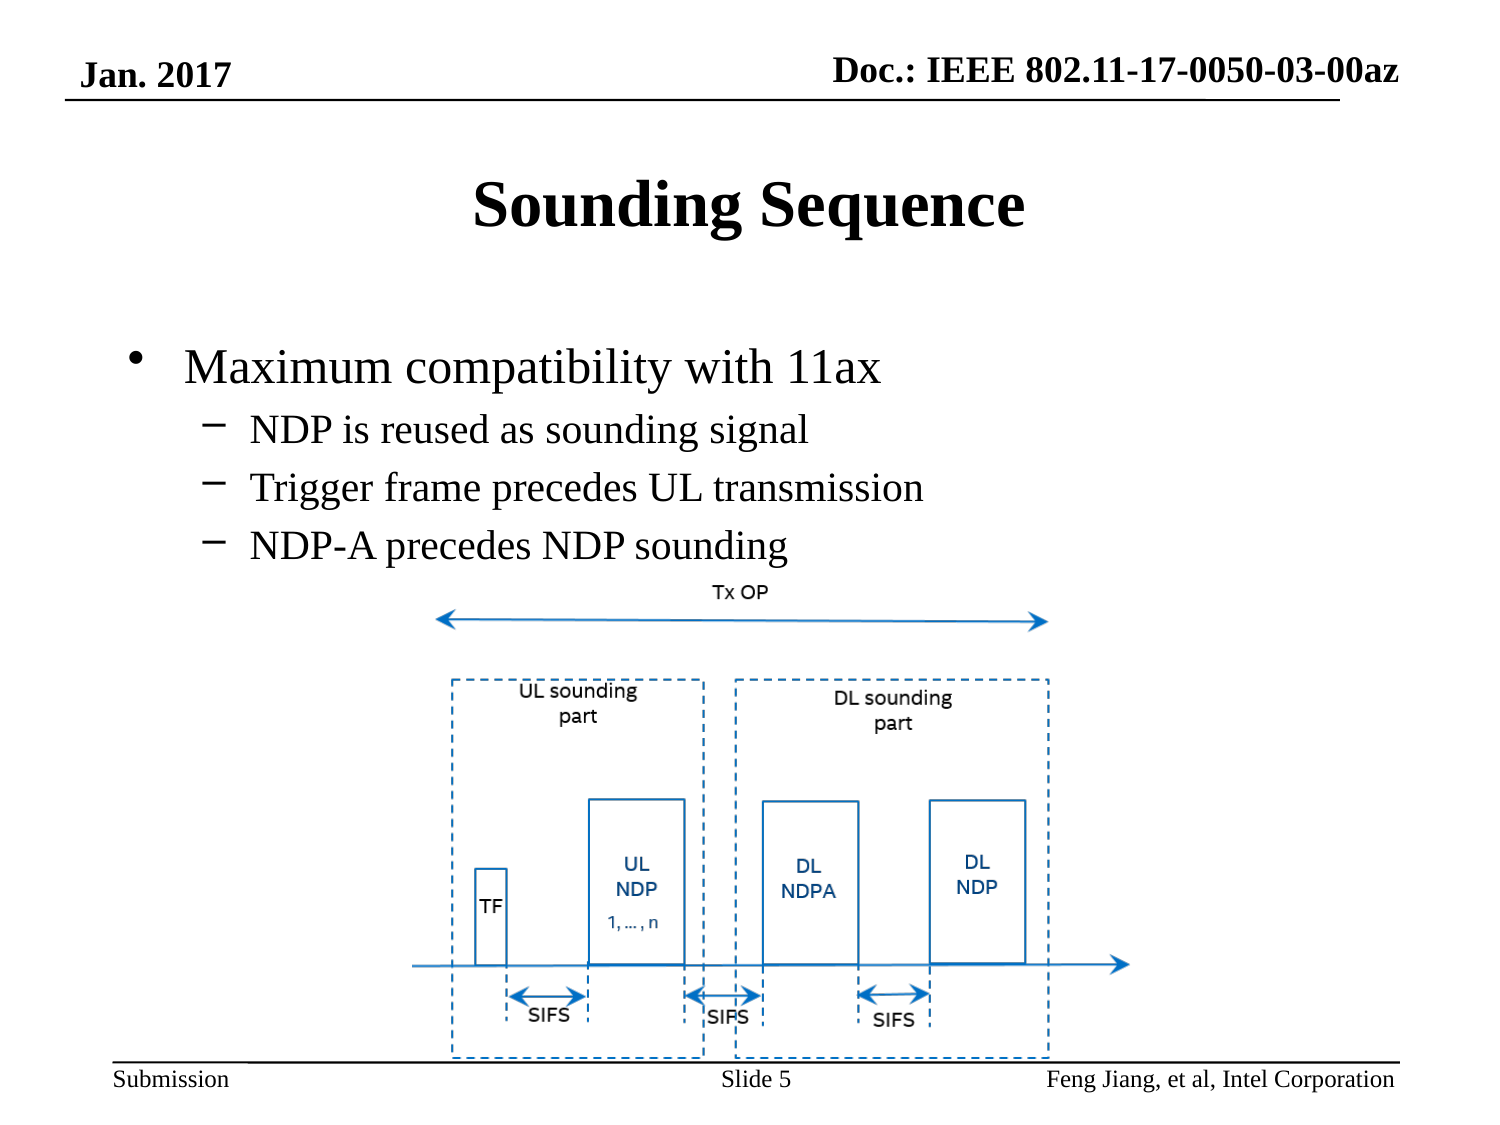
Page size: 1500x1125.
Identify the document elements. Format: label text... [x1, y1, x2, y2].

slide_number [64, 42, 254, 89]
title Sounding Sequence [112, 112, 1388, 288]
picture [411, 572, 1152, 1059]
footer Feng Jiang, et al, Intel Corporation [1041, 1062, 1402, 1093]
slide_number Slide 5 [712, 1066, 800, 1093]
list Maximum compatibility with 11ax NDP is reused as sounding signal Trigger frame precedes UL transmission NDP-A precedes NDP sounding [112, 325, 1388, 621]
